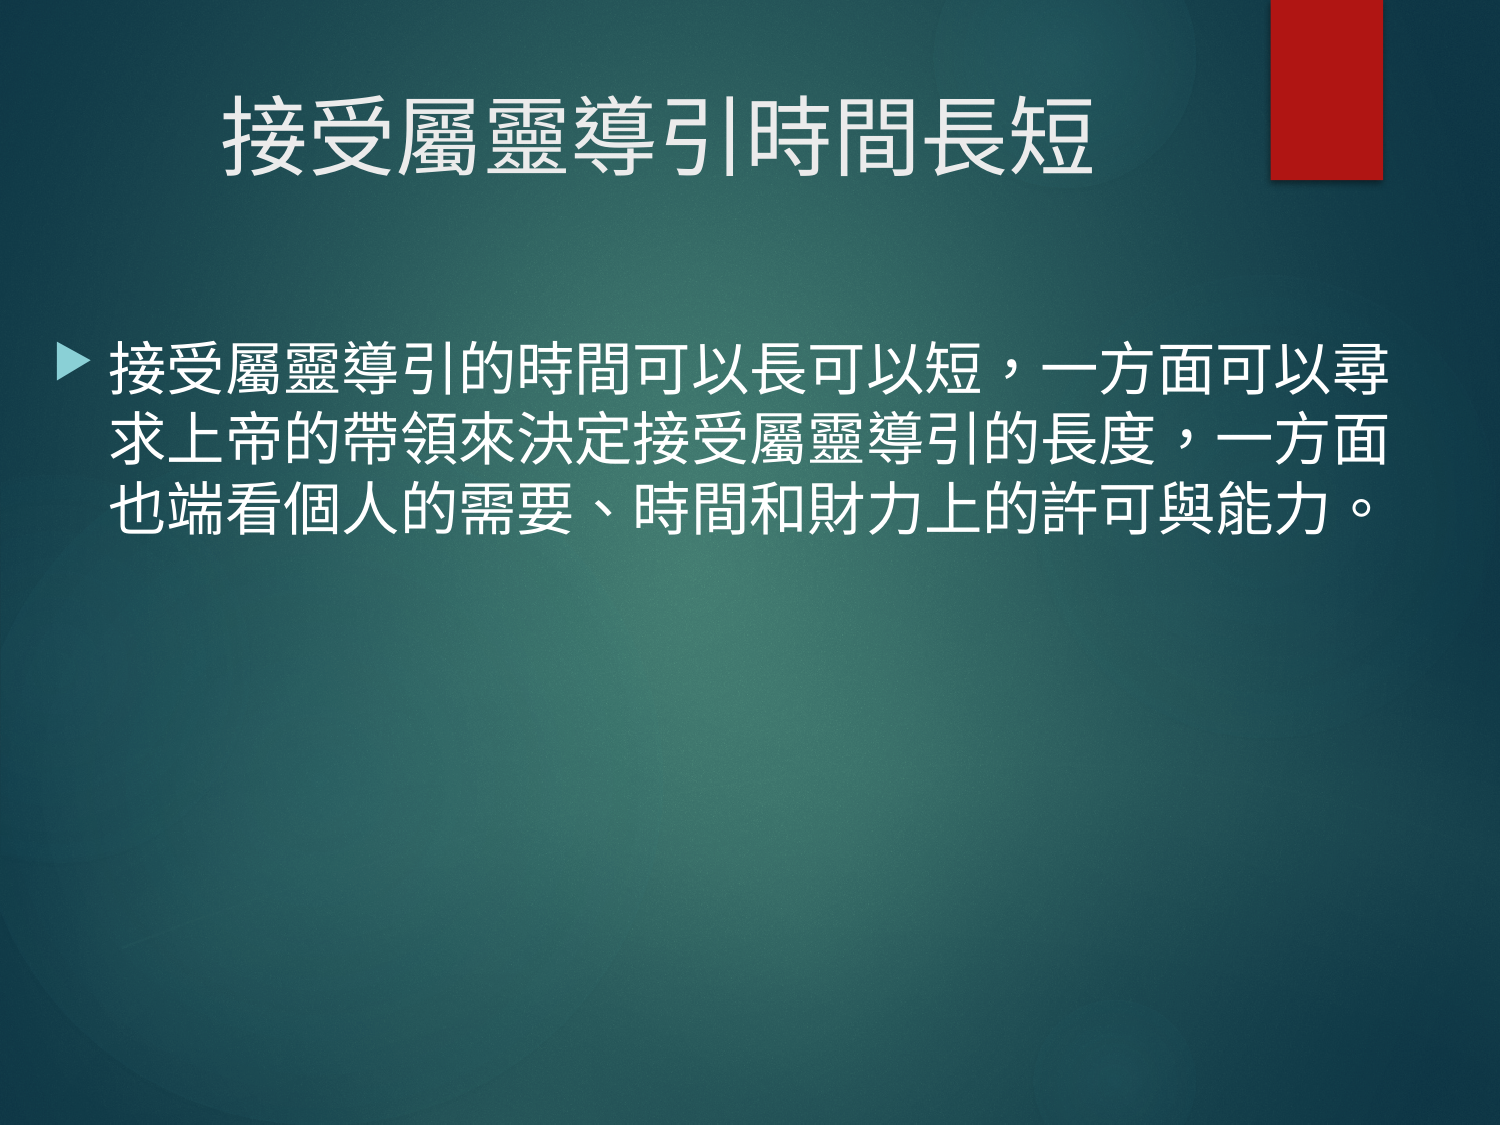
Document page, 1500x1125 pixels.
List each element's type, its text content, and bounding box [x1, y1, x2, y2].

title 接受屬靈導引時間長短 [79, 74, 1237, 304]
list 接受屬靈導引的時間可以長可以短，一方面可以尋求上帝的帶領來決定接受屬靈導引的長度，一方面也端看個人的需要、時間和財力上的許可與能力。 [37, 324, 1463, 1025]
